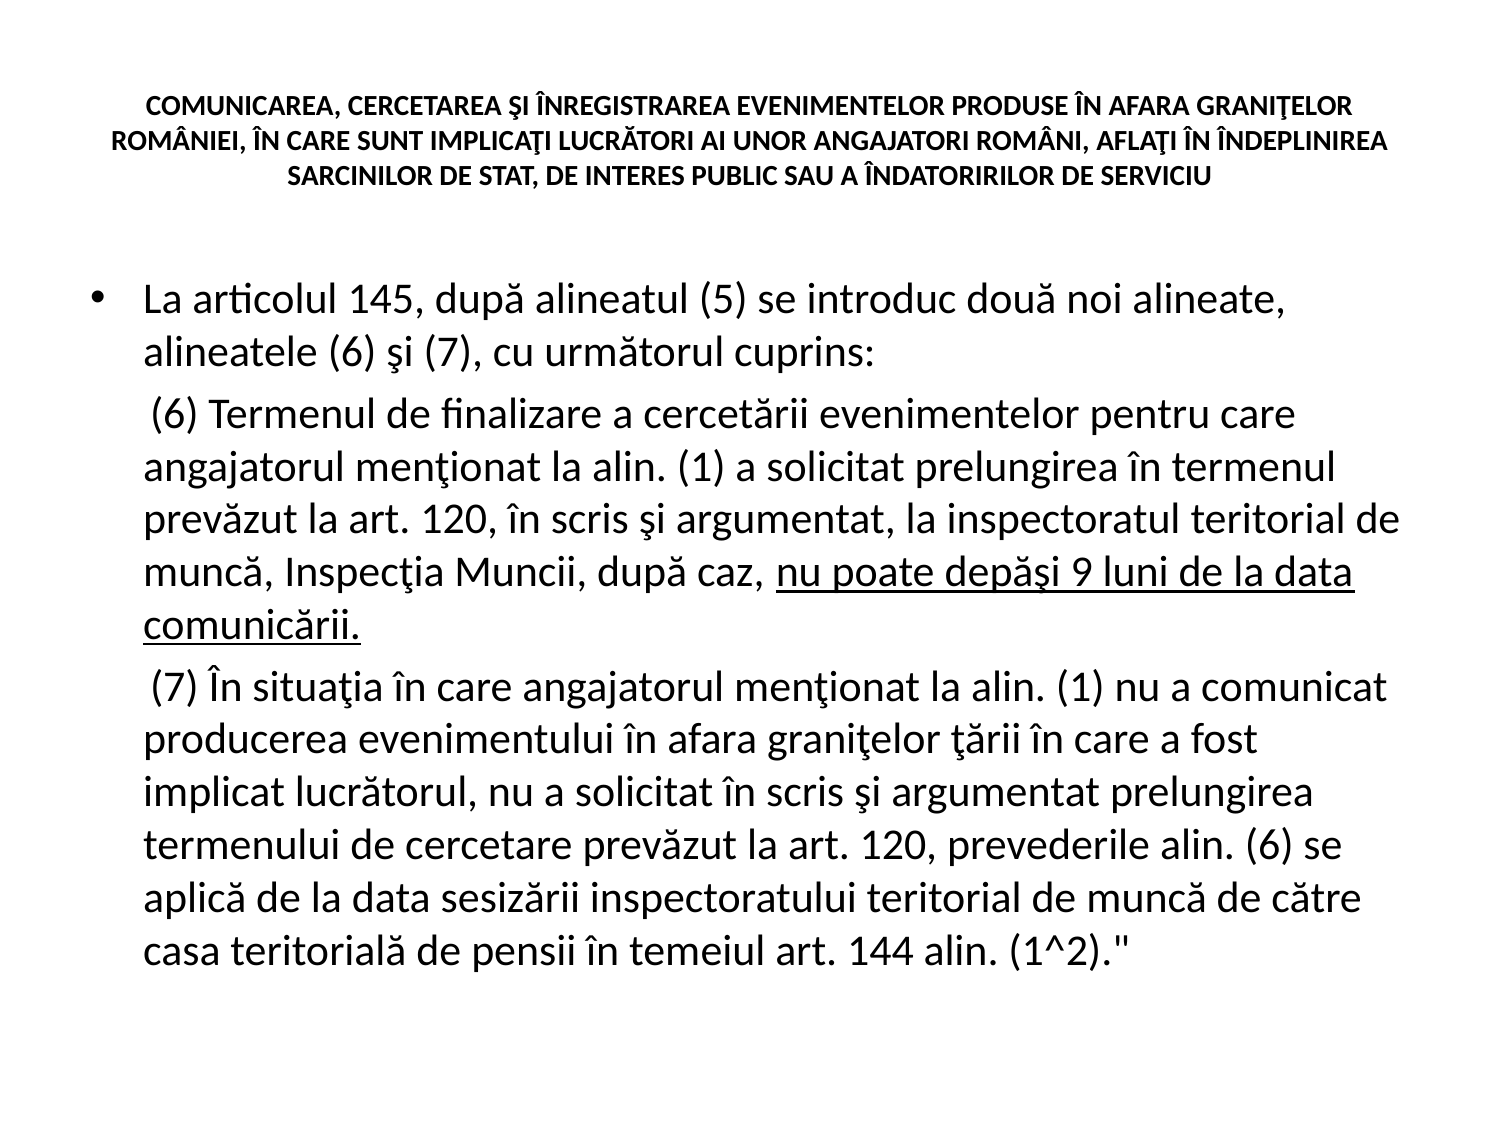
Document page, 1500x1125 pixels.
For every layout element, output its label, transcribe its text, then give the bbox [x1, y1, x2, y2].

list La articolul 145, după alineatul (5) se introduc două noi alineate, alineatele (6) şi (7), cu următorul cuprins: (6) Termenul de finalizare a cercetării evenimentelor pentru care angajatorul menţionat la alin. (1) a solicitat prelungirea în termenul prevăzut la art. 120, în scris şi argumentat, la inspectoratul teritorial de muncă, Inspecţia Muncii, după caz, nu poate depăşi 9 luni de la data comunicării. (7) În situaţia în care angajatorul menţionat la alin. (1) nu a comunicat producerea evenimentului în afara graniţelor ţării în care a fost implicat lucrătorul, nu a solicitat în scris şi argumentat prelungirea termenului de cercetare prevăzut la art. 120, prevederile alin. (6) se aplică de la data sesizării inspectoratului teritorial de muncă de către casa teritorială de pensii în temeiul art. 144 alin. (1^2)." [75, 262, 1425, 1005]
title COMUNICAREA, CERCETAREA ŞI ÎNREGISTRAREA EVENIMENTELOR PRODUSE ÎN AFARA GRANIŢELOR ROMÂNIEI, ÎN CARE SUNT IMPLICAŢI LUCRĂTORI AI UNOR ANGAJATORI ROMÂNI, AFLAŢI ÎN ÎNDEPLINIREA SARCINILOR DE STAT, DE INTERES PUBLIC SAU A ÎNDATORIRILOR DE SERVICIU [75, 45, 1425, 233]
